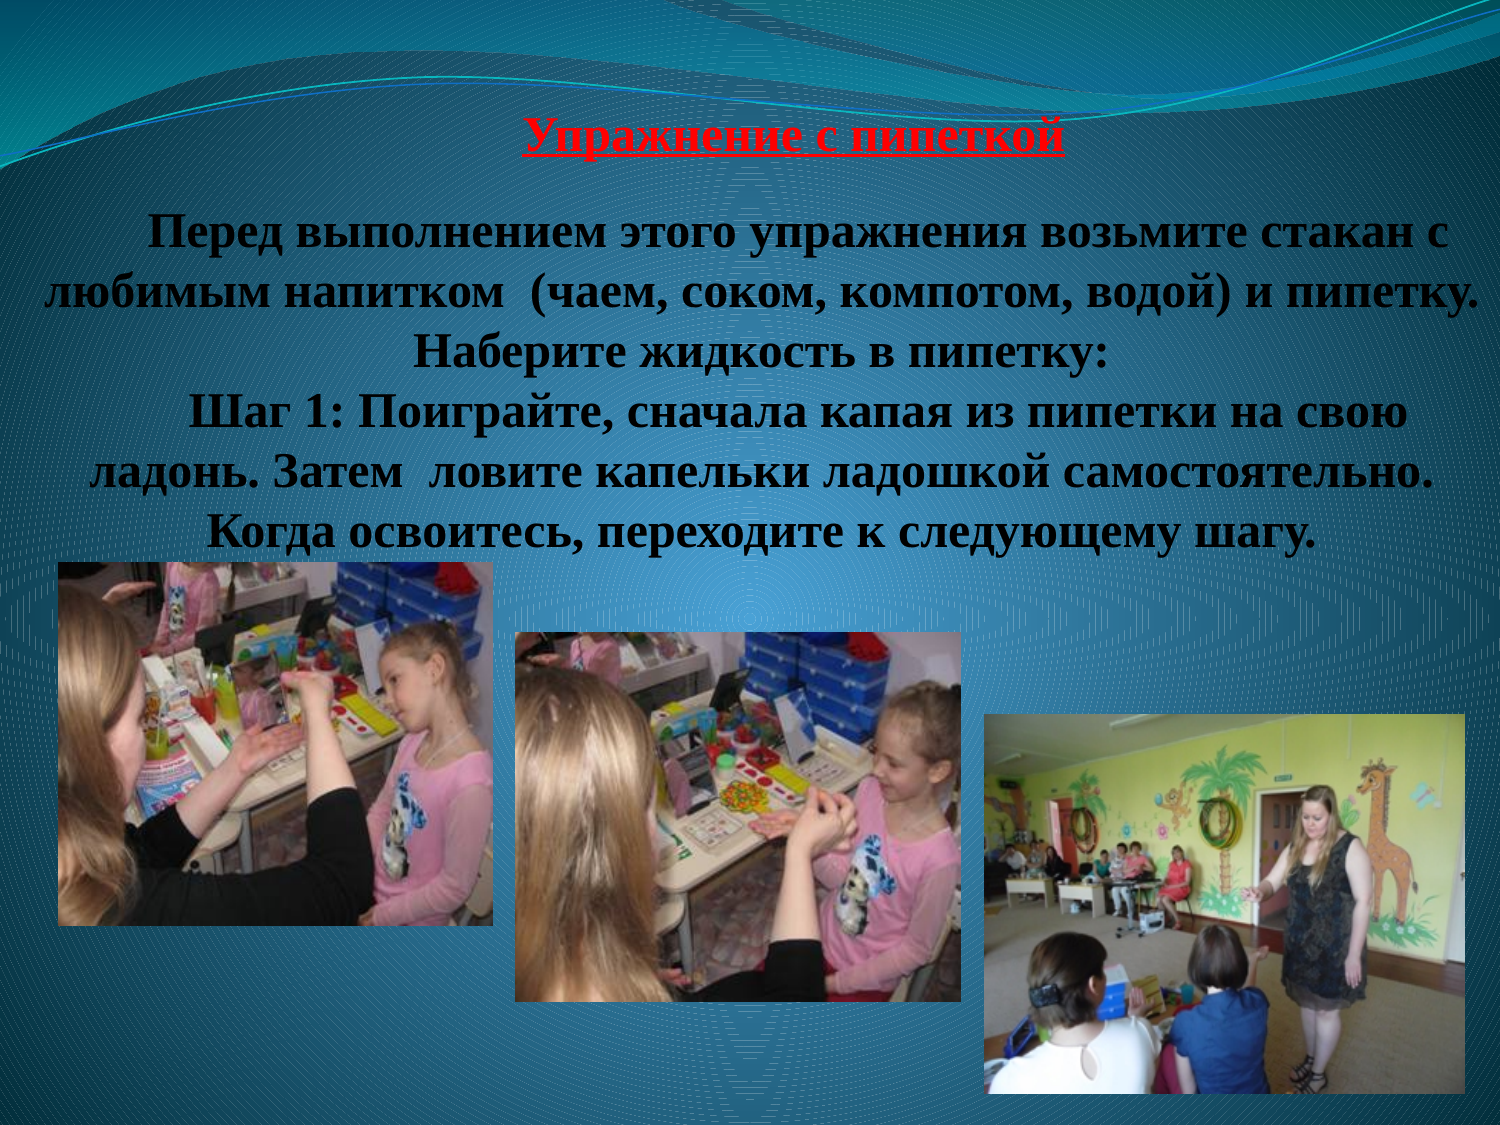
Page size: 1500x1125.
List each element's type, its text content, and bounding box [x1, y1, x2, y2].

text_box Упражнение с пипеткой [507, 93, 1093, 169]
picture [515, 632, 962, 1002]
picture [984, 714, 1466, 1094]
text_box Перед выполнением этого упражнения возьмите стакан с любимым напитком (чаем, соком, компотом, водой) и пипетку. Наберите жидкость в пипетку: Шаг 1: Поиграйте, сначала капая из пипетки на свою ладонь. Затем ловите капельки ладошкой самостоятельно. Когда освоитесь, переходите к следующему шагу. [23, 189, 1500, 615]
picture [58, 562, 493, 926]
